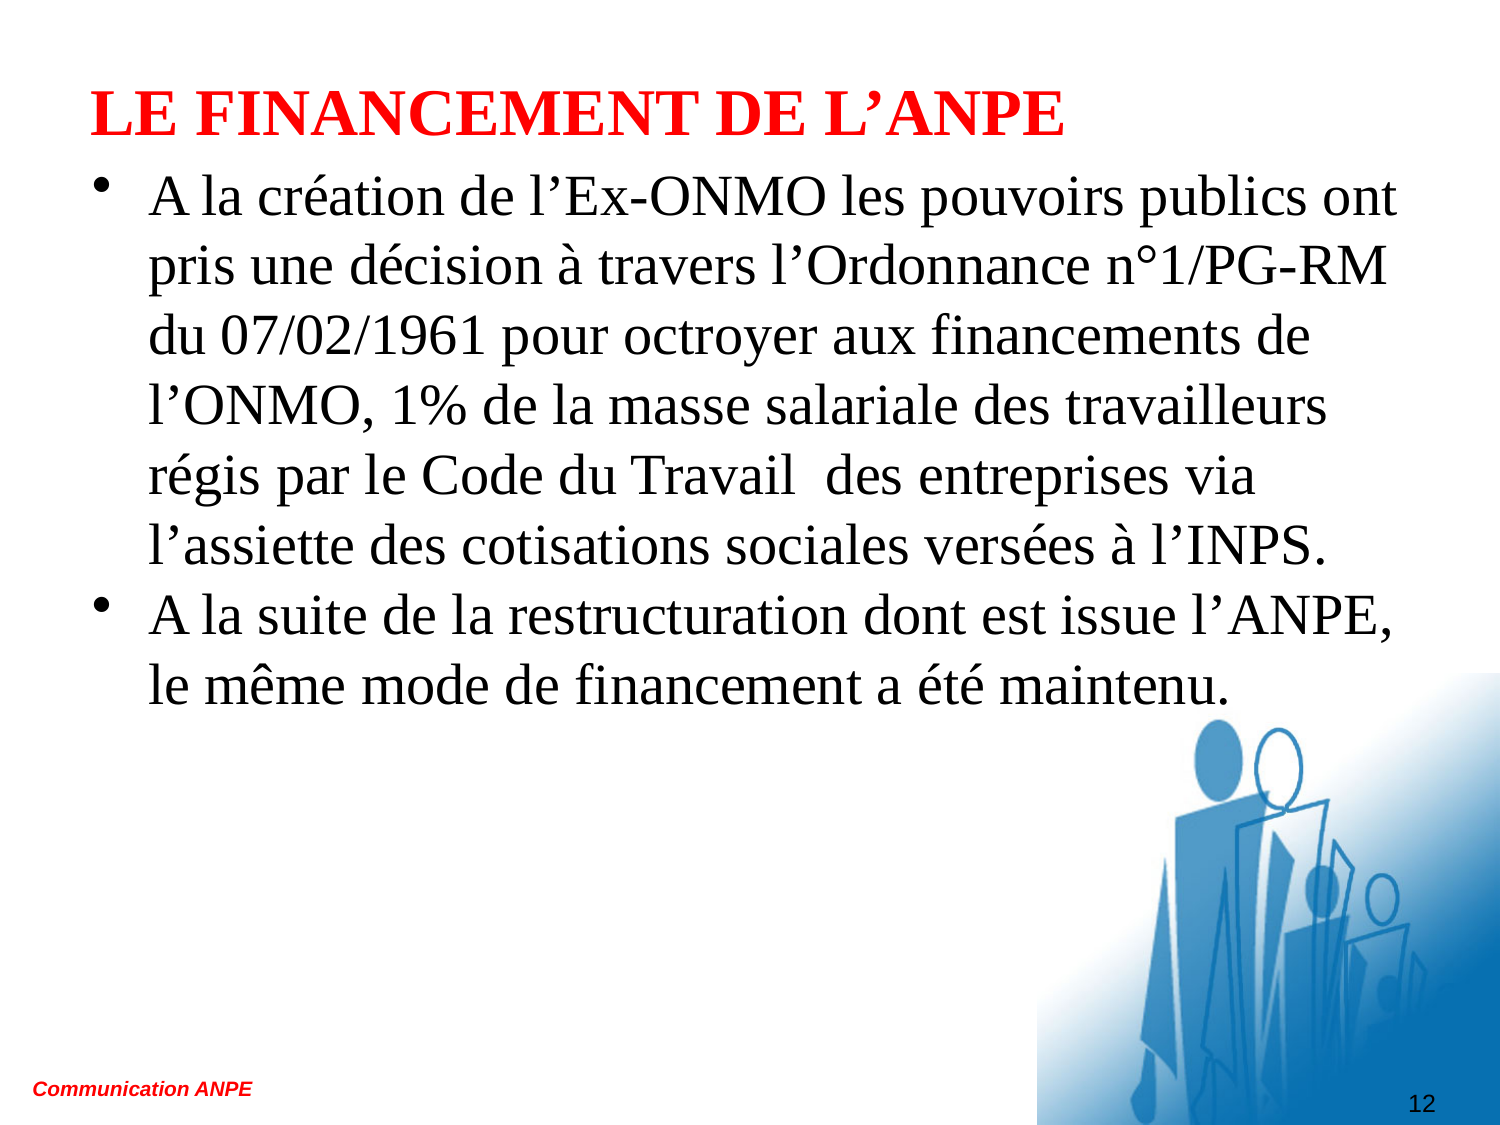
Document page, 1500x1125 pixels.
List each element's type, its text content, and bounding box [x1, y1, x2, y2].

picture [1037, 673, 1500, 1125]
list A la création de l’Ex-ONMO les pouvoirs publics ont pris une décision à travers l’Ordonnance n°1/PG-RM du 07/02/1961 pour octroyer aux financements de l’ONMO, 1% de la masse salariale des travailleurs régis par le Code du Travail des entreprises via l’assiette des cotisations sociales versées à l’INPS. A la suite de la restructuration dont est issue l’ANPE, le même mode de financement a été maintenu. [76, 148, 1428, 1006]
title LE FINANCEMENT DE L’ANPE [74, 44, 1426, 173]
